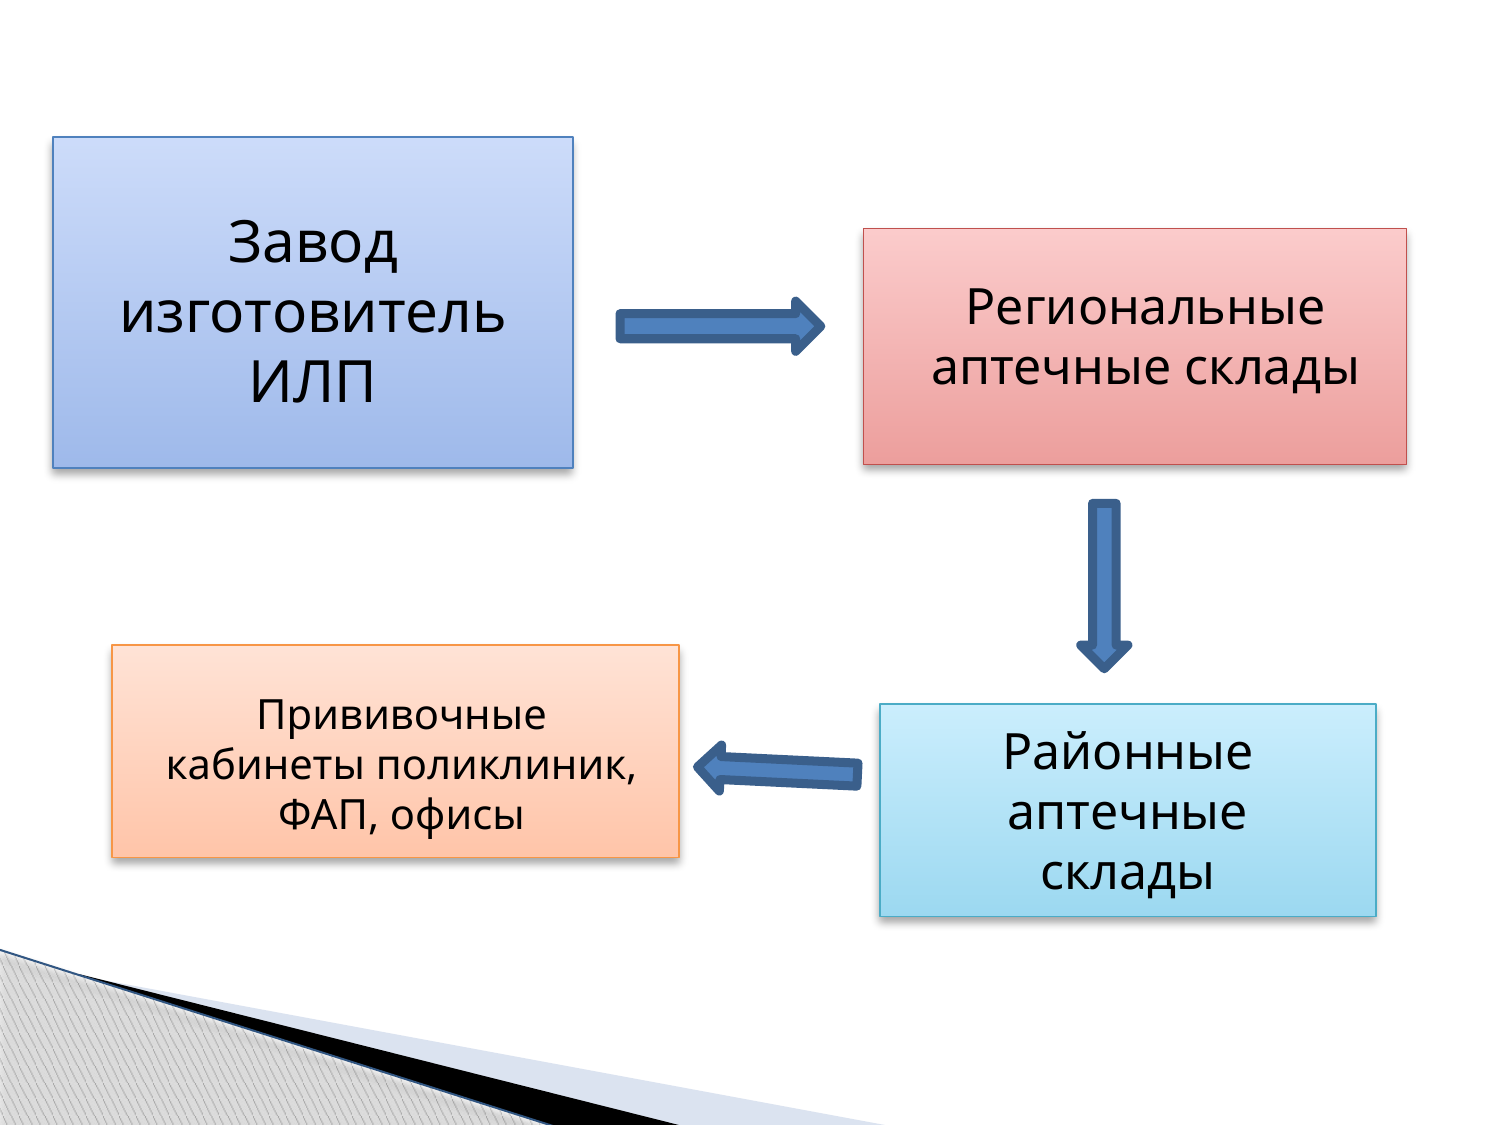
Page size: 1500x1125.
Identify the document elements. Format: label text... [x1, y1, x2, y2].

text_box Завод изготовитель ИЛП [88, 196, 538, 421]
text_box [879, 703, 1377, 917]
text_box [111, 644, 680, 858]
text_box [863, 228, 1407, 465]
text_box [1076, 498, 1133, 674]
text_box [615, 296, 826, 356]
text_box [52, 136, 574, 469]
text_box Районные аптечные склады [915, 712, 1341, 907]
text_box [692, 740, 863, 796]
text_box Региональные аптечные склады [915, 267, 1376, 402]
text_box Прививочные кабинеты поликлиник, ФАП, офисы [147, 680, 656, 846]
